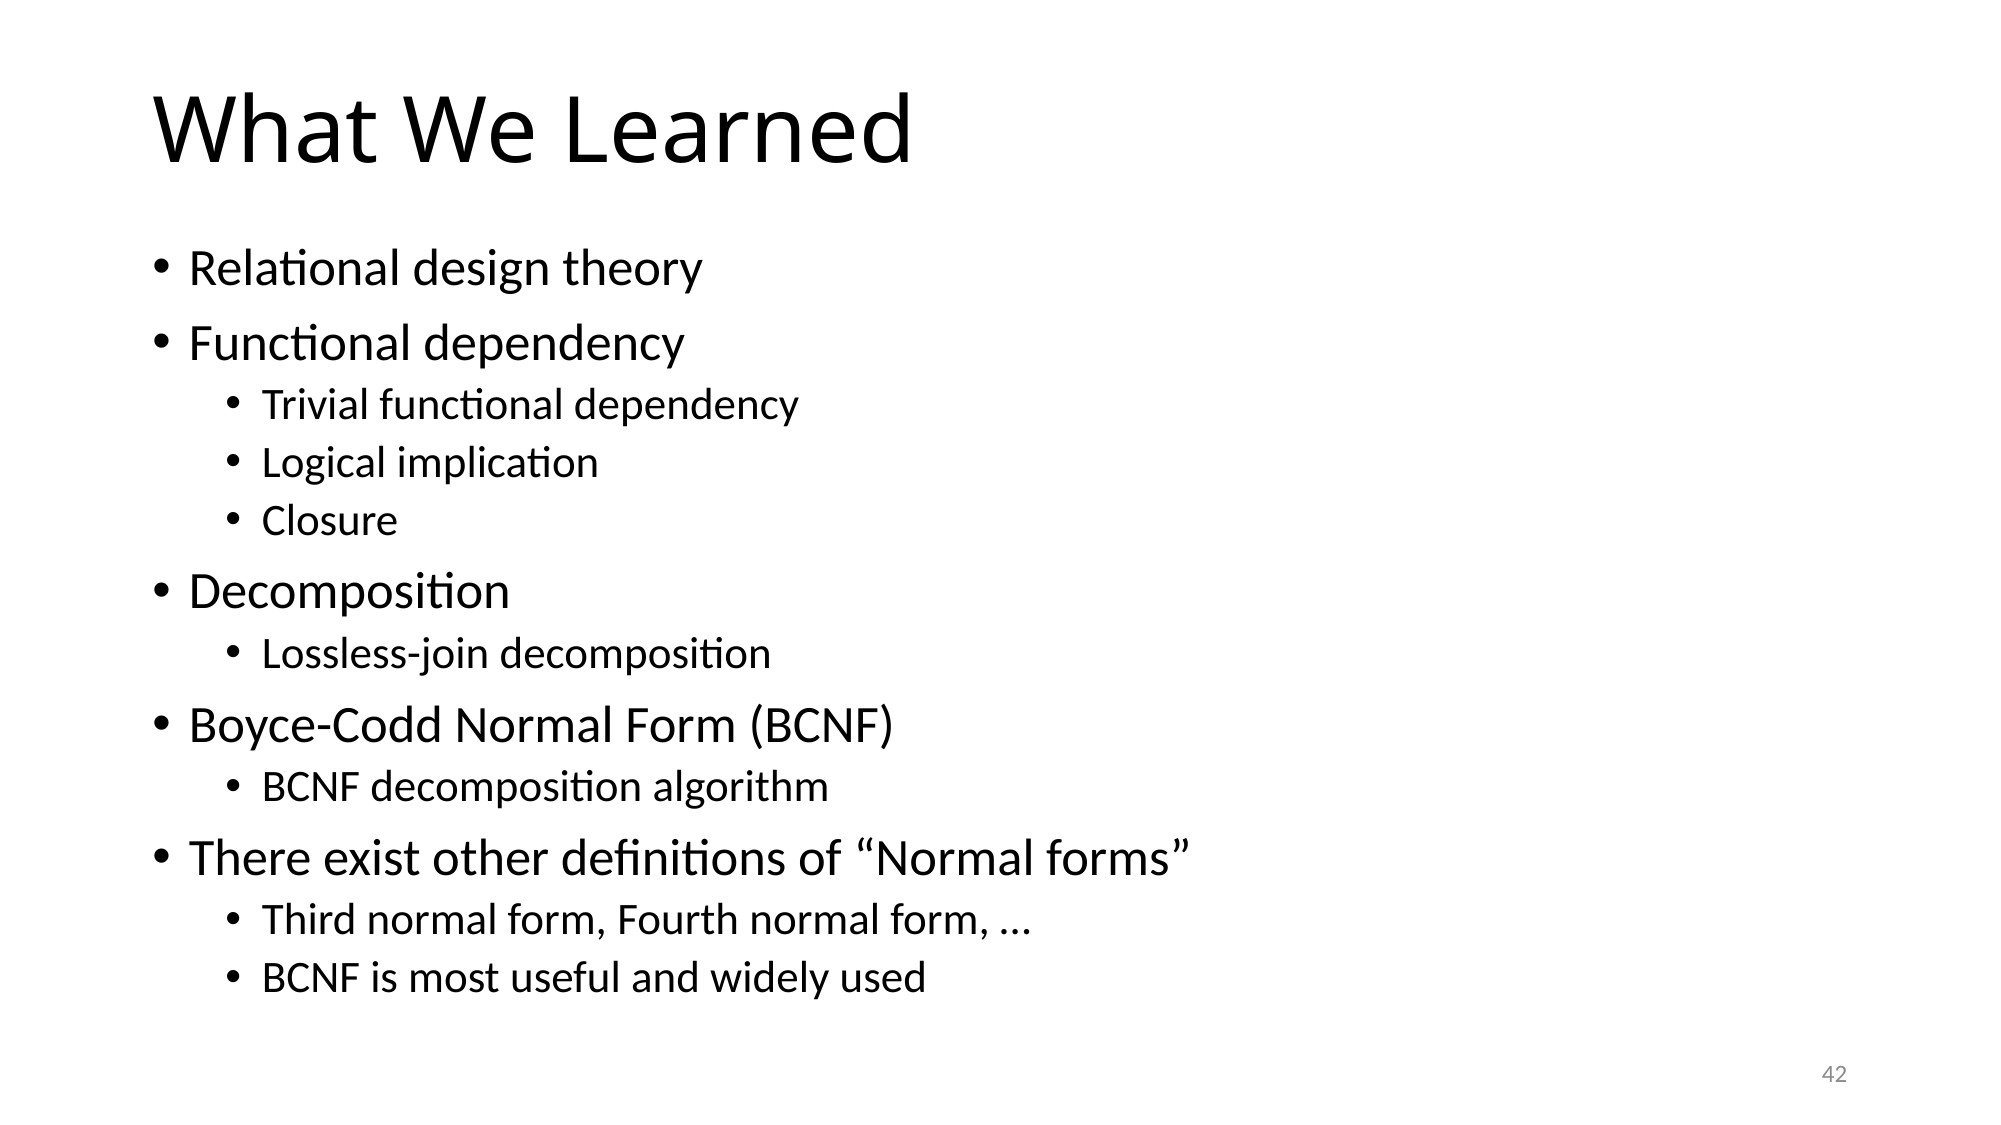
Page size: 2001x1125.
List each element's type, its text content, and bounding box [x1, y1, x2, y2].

slide_number 42 [1412, 1042, 1863, 1103]
title What We Learned [137, 59, 1863, 206]
list Relational design theory Functional dependency Trivial functional dependency Logical implication Closure Decomposition Lossless-join decomposition Boyce-Codd Normal Form (BCNF) BCNF decomposition algorithm There exist other definitions of “Normal forms” Third normal form, Fourth normal form, … BCNF is most useful and widely used [137, 232, 1863, 1014]
